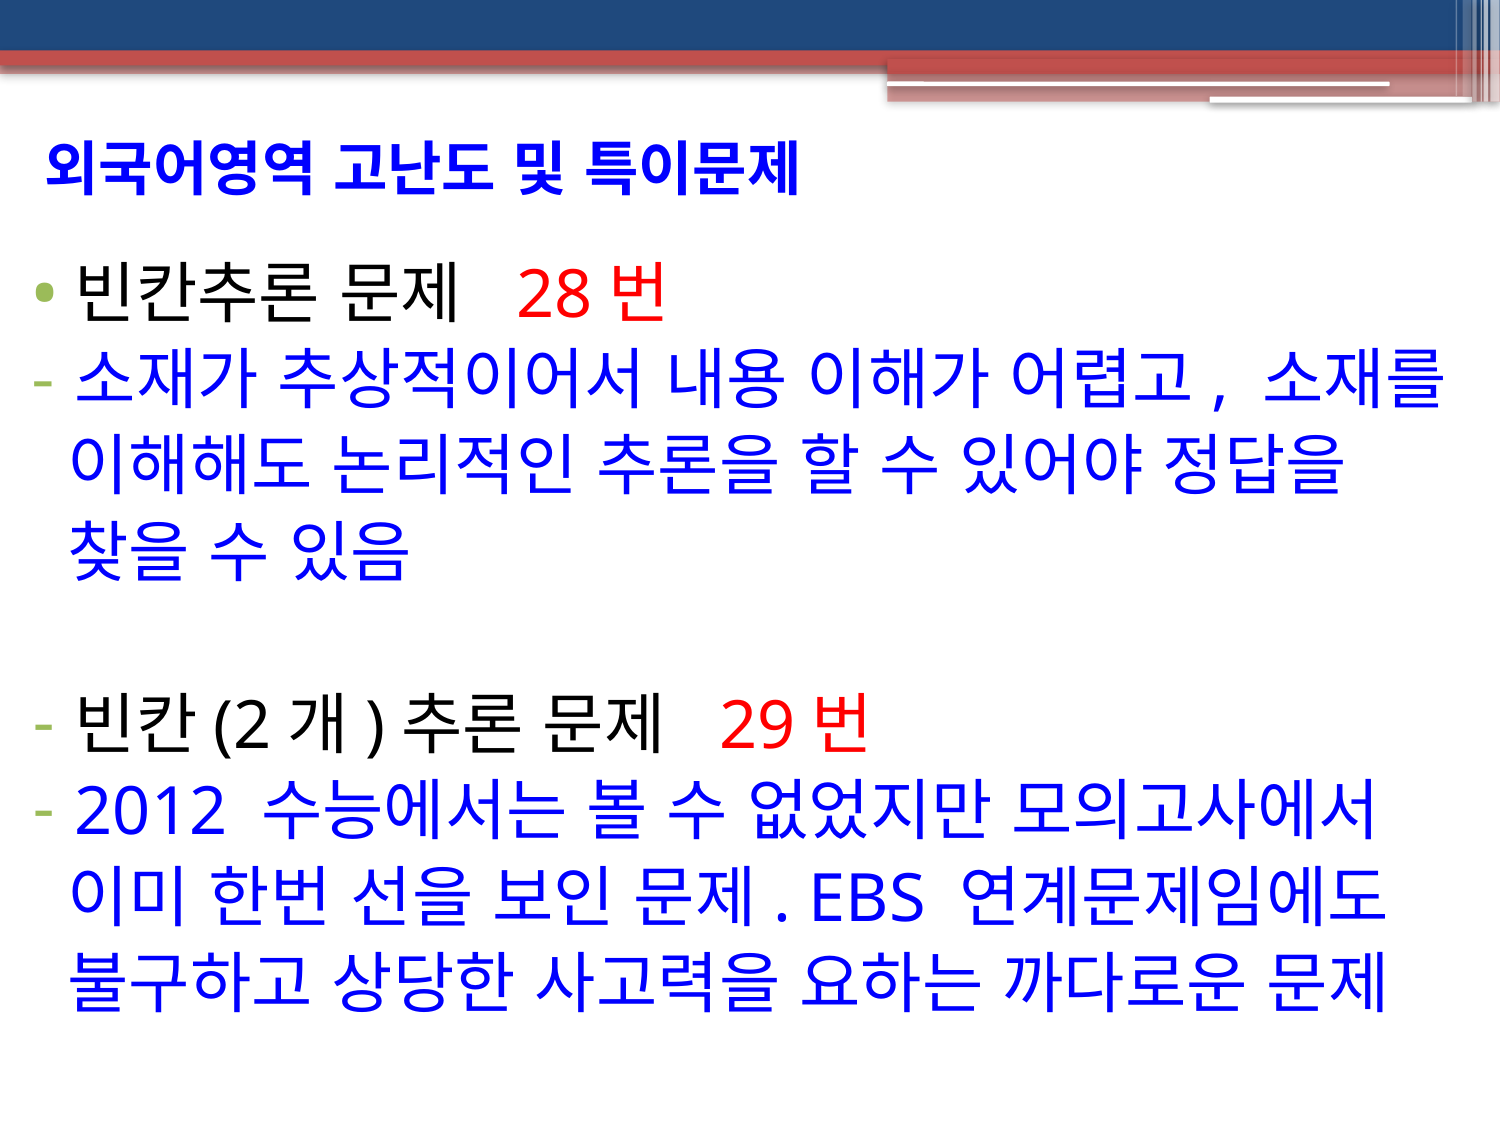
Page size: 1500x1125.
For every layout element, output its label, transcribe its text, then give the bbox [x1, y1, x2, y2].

title 외국어영역 고난도 및 특이문제 [29, 101, 992, 232]
text_box [0, 0, 1500, 75]
list 빈칸추론 문제 28번 소재가 추상적이어서 내용 이해가 어렵고, 소재를 이해해도 논리적인 추론을 할 수 있어야 정답을 찾을 수 있음 빈칸(2개)추론 문제 29번 2012 수능에서는 볼 수 없었지만 모의고사에서 이미 한번 선을 보인 문제. EBS 연계문제임에도 불구하고 상당한 사고력을 요하는 까다로운 문제 [0, 243, 1471, 1059]
